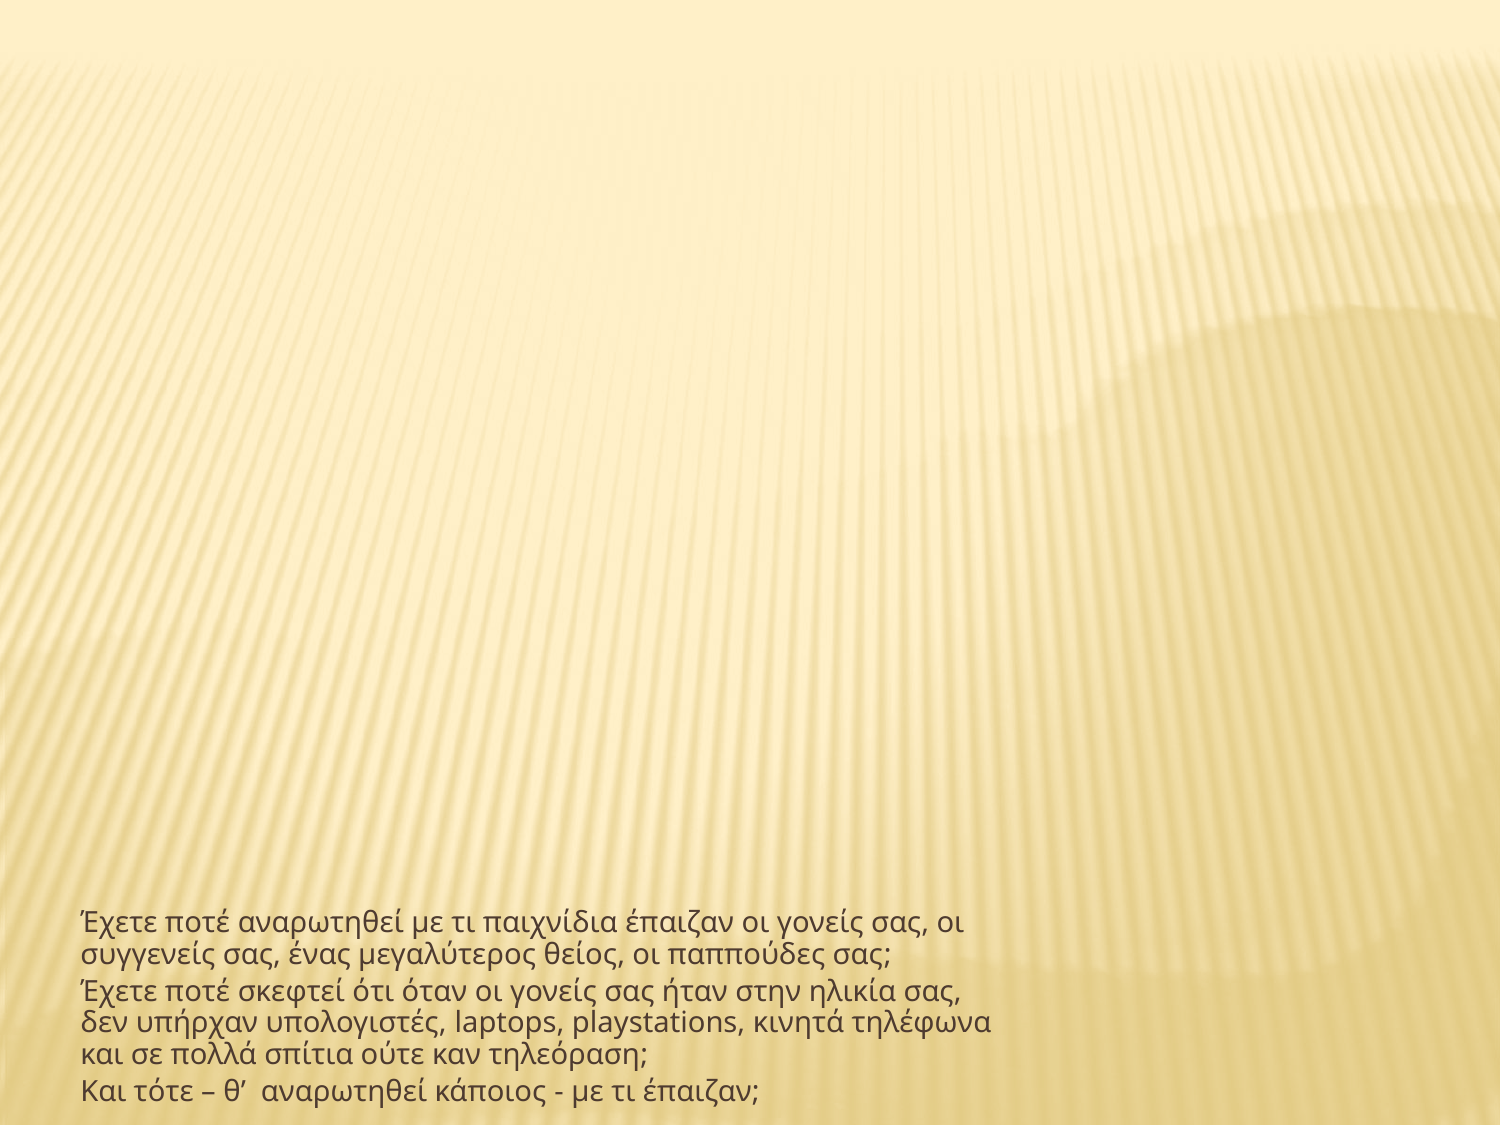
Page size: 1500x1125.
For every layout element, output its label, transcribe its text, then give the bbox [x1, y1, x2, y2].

list Έχετε ποτέ αναρωτηθεί με τι παιχνίδια έπαιζαν οι γονείς σας, οι συγγενείς σας, ένας μεγαλύτερος θείος, οι παππούδες σας; Έχετε ποτέ σκεφτεί ότι όταν οι γονείς σας ήταν στην ηλικία σας, δεν υπήρχαν υπολογιστές, laptops, playstations, κινητά τηλέφωνα και σε πολλά σπίτια ούτε καν τηλεόραση; Και τότε – θ’ αναρωτηθεί κάποιος - με τι έπαιζαν; [62, 907, 1026, 1034]
